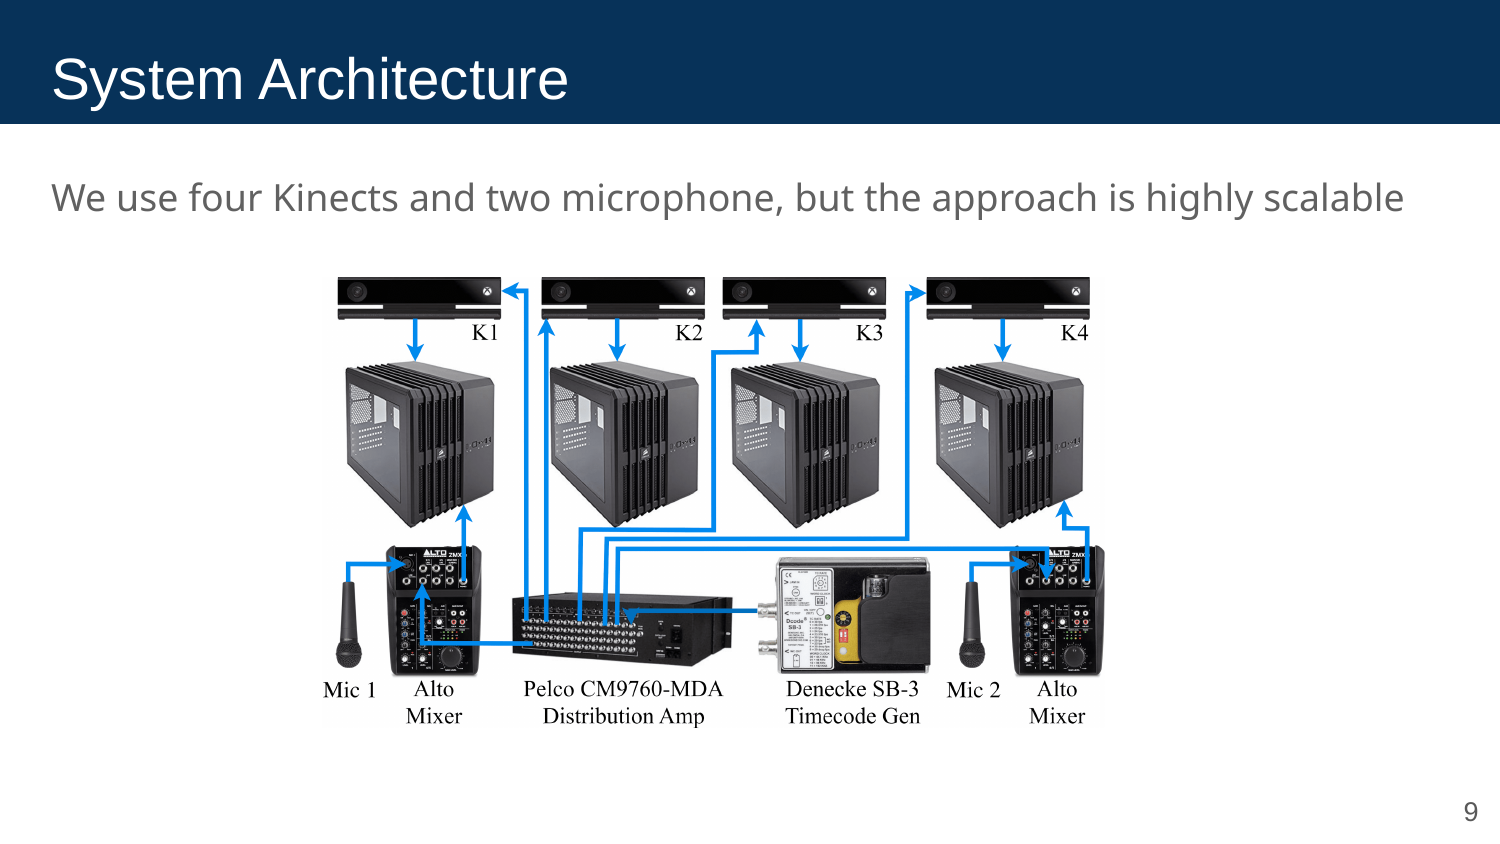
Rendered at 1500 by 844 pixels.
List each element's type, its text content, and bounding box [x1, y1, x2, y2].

picture [321, 277, 1106, 729]
slide_number ‹#› [1403, 779, 1494, 844]
title System Architecture [51, 29, 1449, 124]
list We use four Kinects and two microphone, but the approach is highly scalable [51, 167, 1449, 238]
